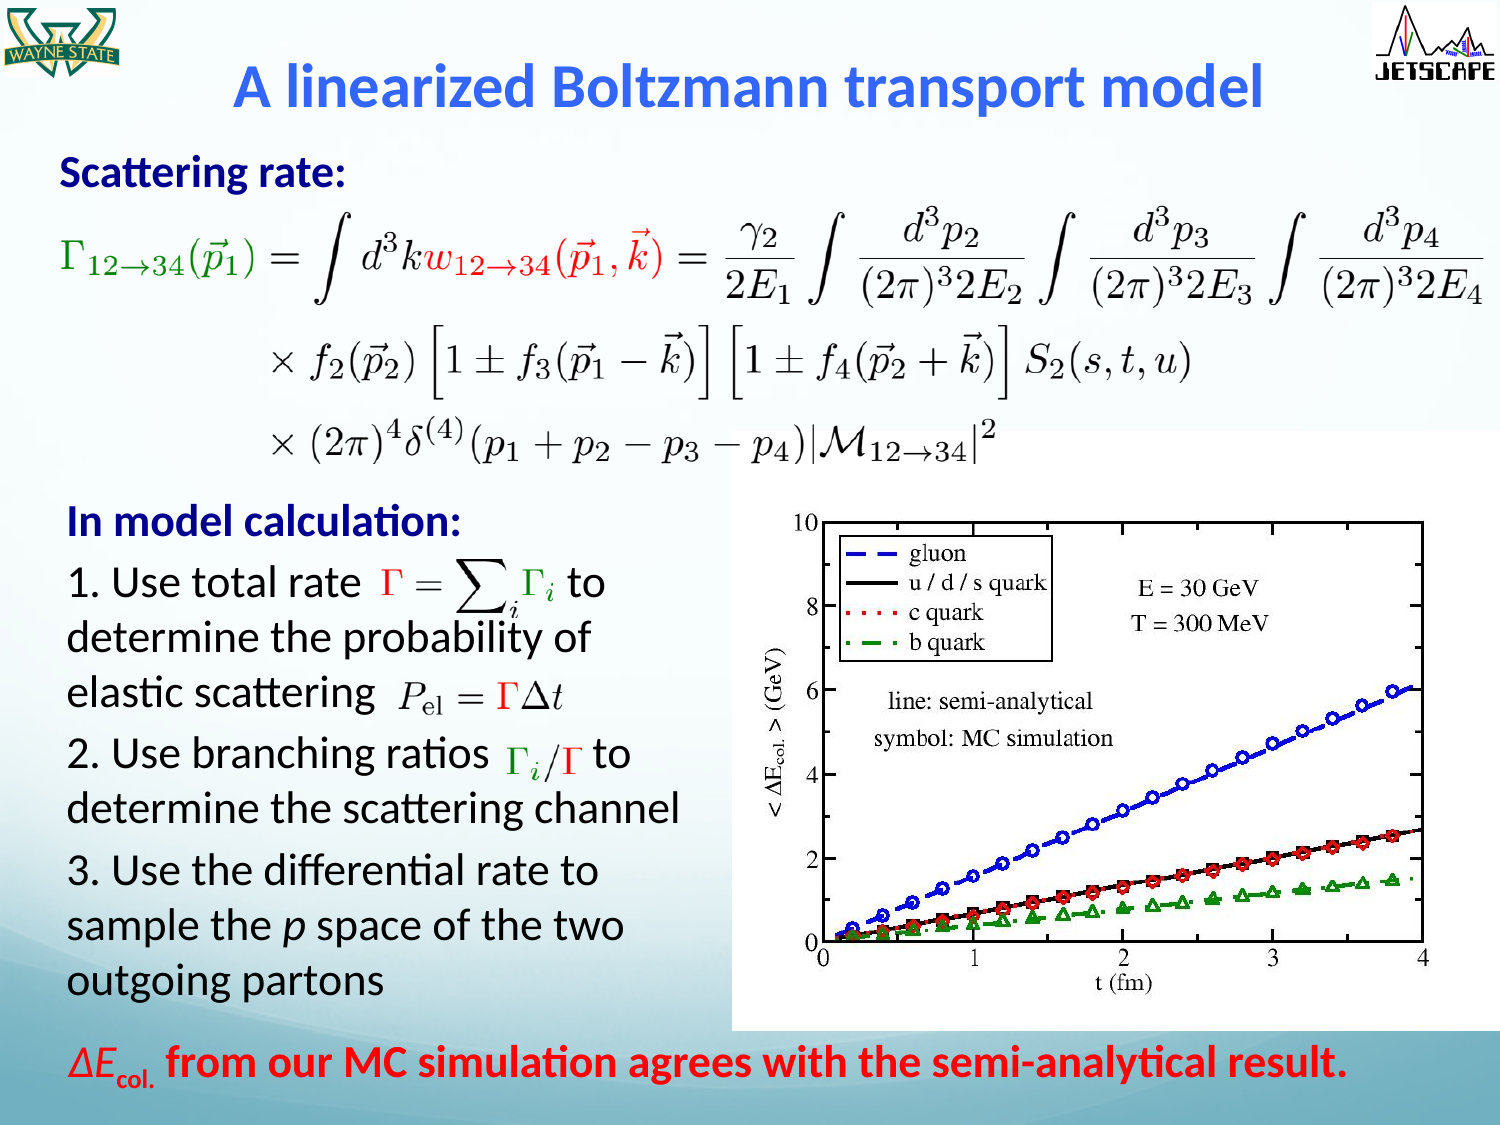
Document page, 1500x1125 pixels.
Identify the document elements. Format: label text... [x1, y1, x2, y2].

title A linearized Boltzmann transport model [90, 11, 1410, 131]
picture [4, 8, 120, 78]
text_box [46, 134, 1484, 465]
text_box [44, 475, 1500, 1096]
picture [1372, 2, 1497, 81]
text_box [51, 482, 732, 1018]
